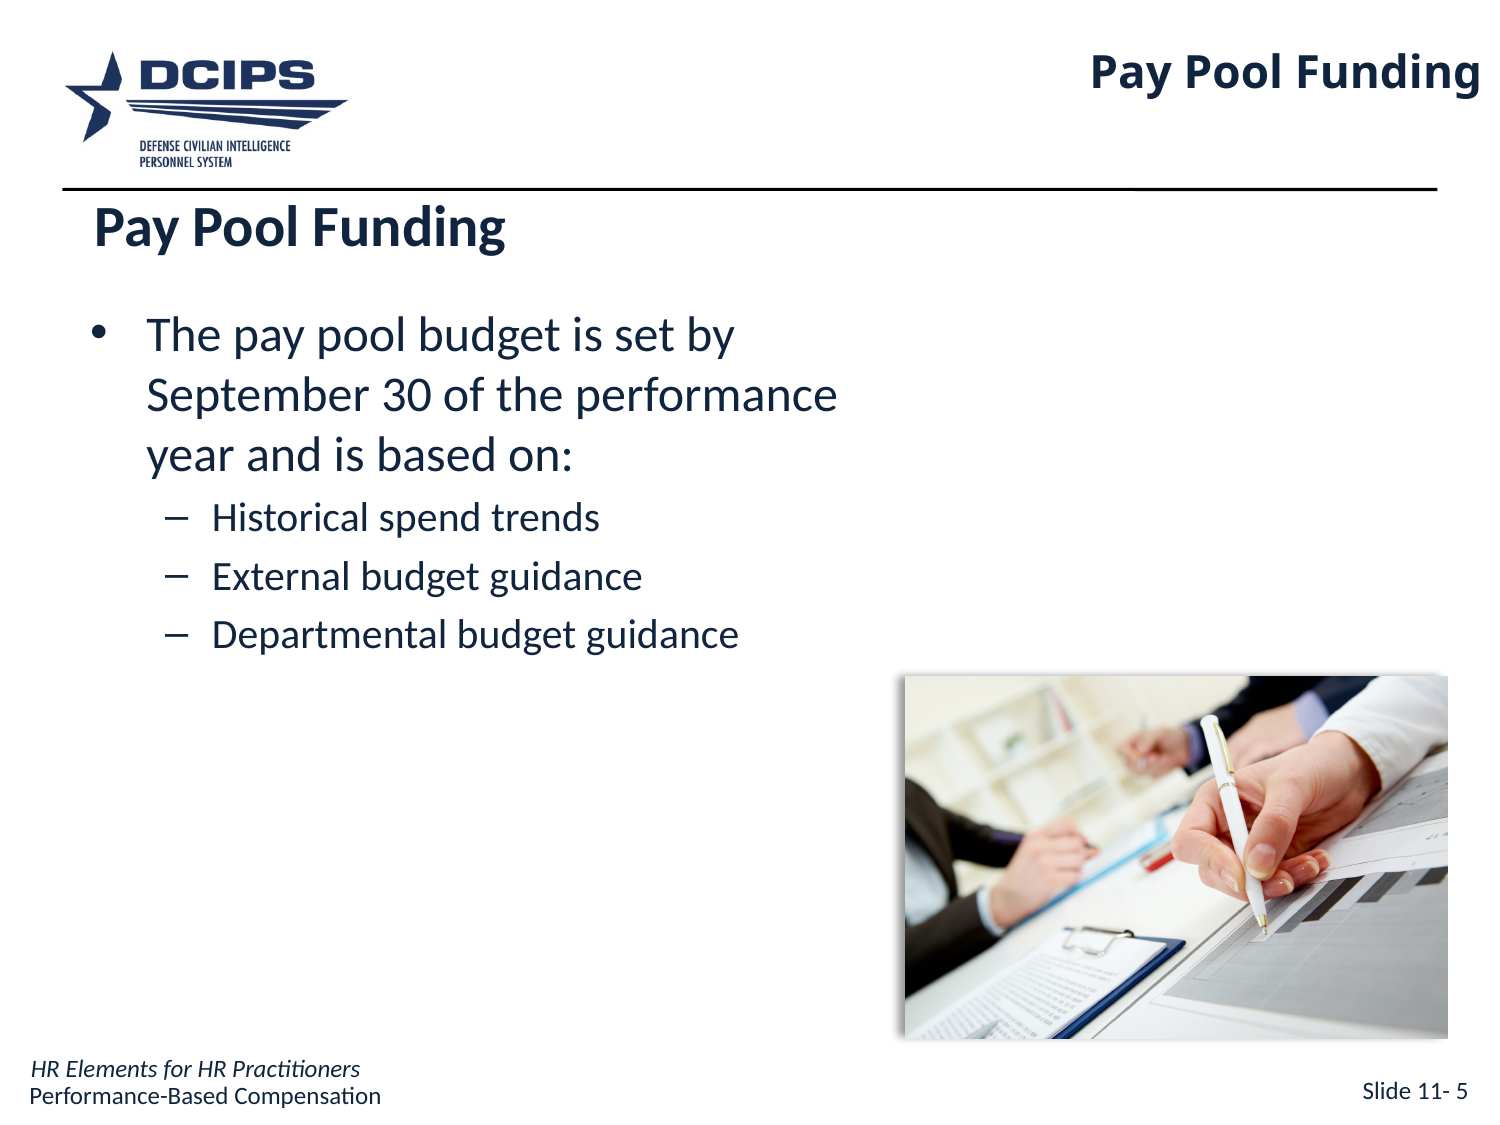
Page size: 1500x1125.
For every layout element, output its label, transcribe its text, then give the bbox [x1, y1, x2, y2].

text_box Performance-Based Compensation [14, 1071, 427, 1117]
picture [904, 676, 1448, 1039]
text_box Pay Pool Funding [675, 35, 1497, 106]
picture [37, 37, 388, 184]
list Pay Pool Funding [79, 161, 927, 267]
text_box Slide 11- 5 [1347, 1067, 1497, 1113]
list The pay pool budget is set by September 30 of the performance year and is based on: Historical spend trends External budget guidance Departmental budget guidance [75, 294, 930, 1005]
